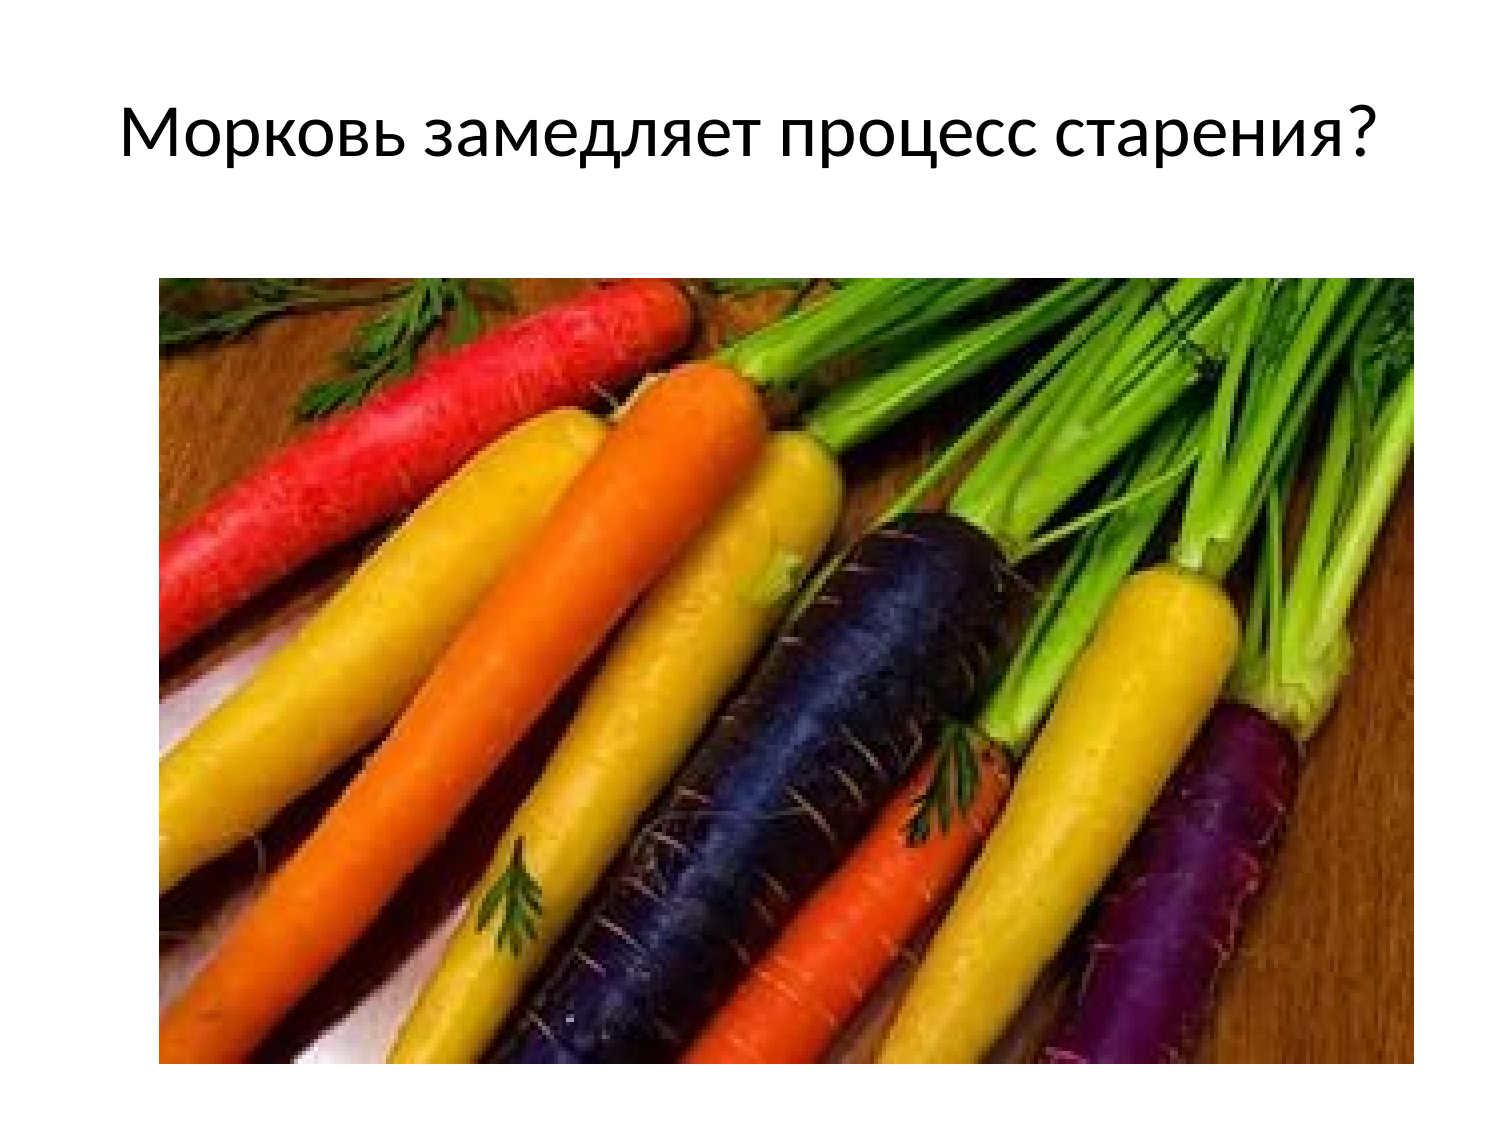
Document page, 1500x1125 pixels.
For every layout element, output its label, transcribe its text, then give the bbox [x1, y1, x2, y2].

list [159, 278, 1414, 1064]
title Морковь замедляет процесс старения? [75, 45, 1425, 209]
